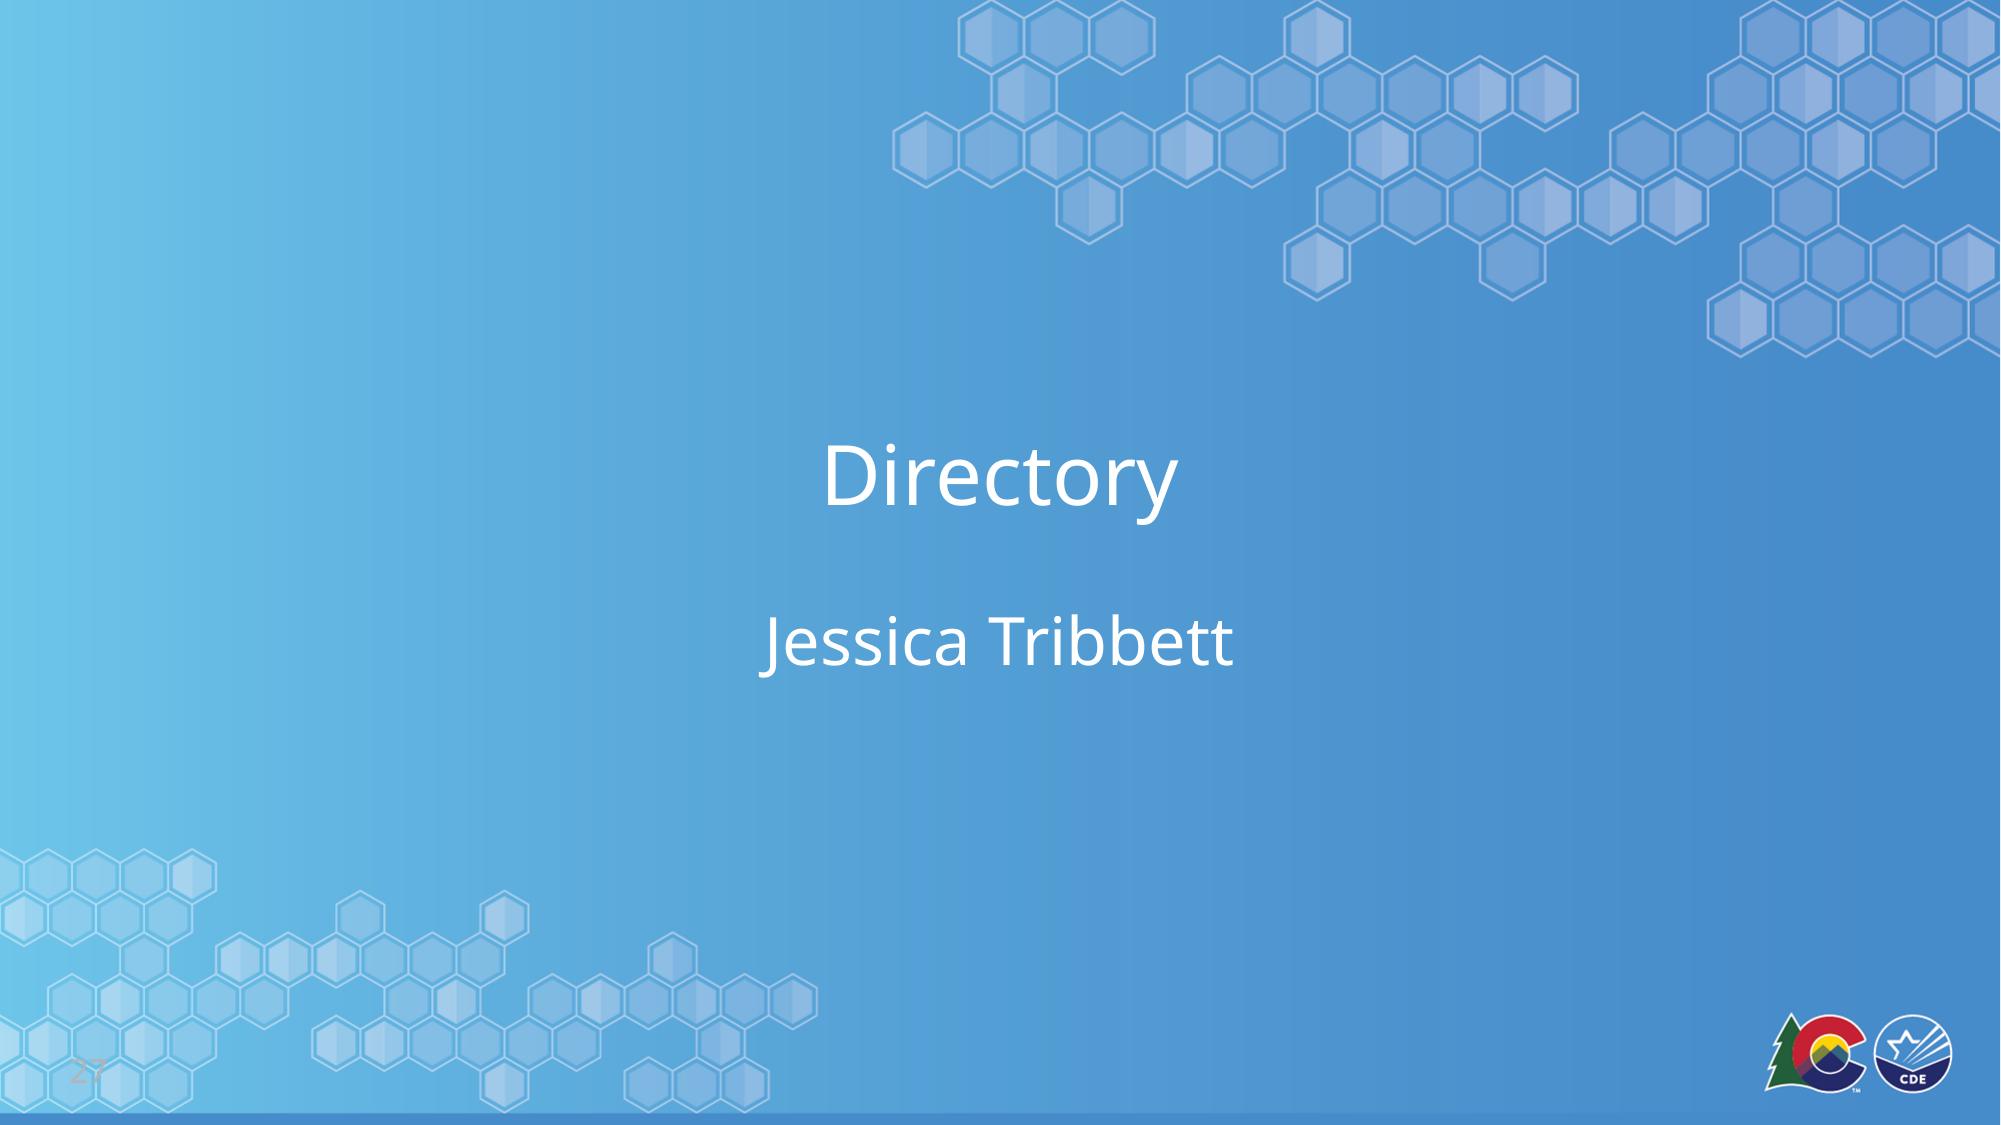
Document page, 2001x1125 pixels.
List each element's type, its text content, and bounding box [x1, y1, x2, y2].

title Directory [0, 425, 2000, 600]
picture [0, 0, 2001, 1125]
list Jessica Tribbett [0, 600, 2000, 775]
slide_number 27 [54, 1042, 191, 1103]
